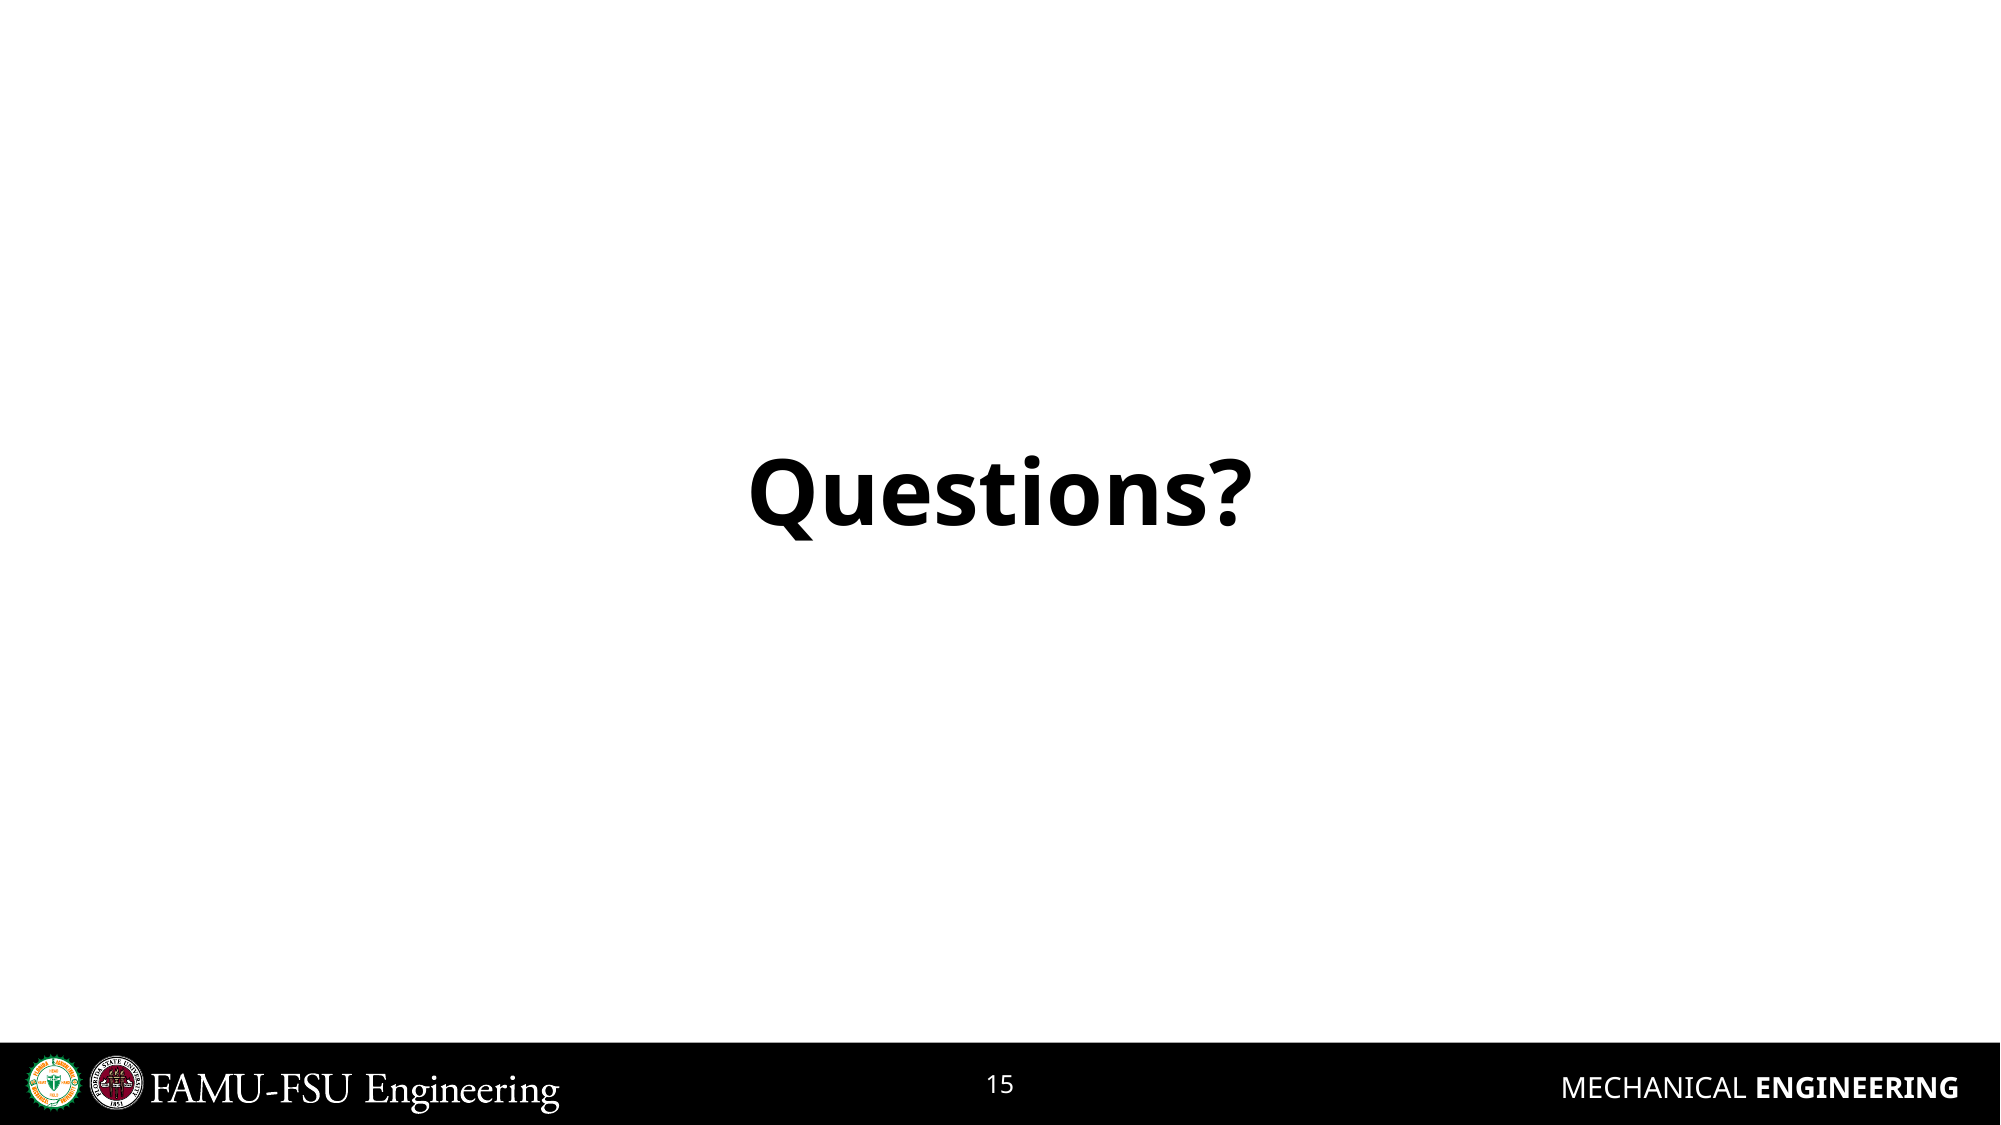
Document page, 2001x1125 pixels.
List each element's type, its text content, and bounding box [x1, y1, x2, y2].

slide_number 15 [774, 1055, 1225, 1116]
title Questions? [731, 387, 1269, 605]
